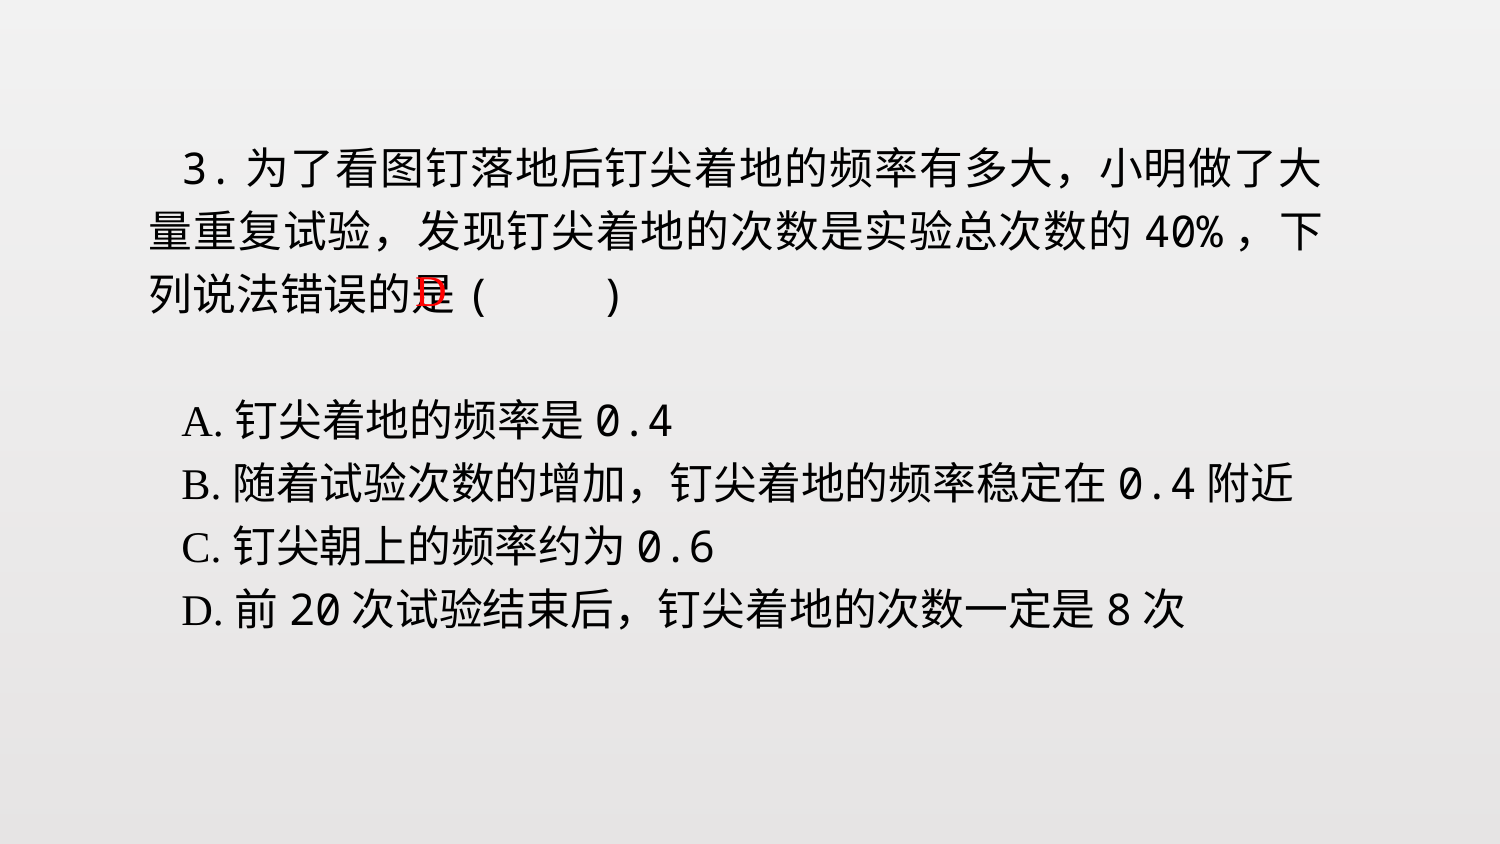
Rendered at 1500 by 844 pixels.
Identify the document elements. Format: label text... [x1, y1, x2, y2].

text_box 3.为了看图钉落地后钉尖着地的频率有多大，小明做了大量重复试验，发现钉尖着地的次数是实验总次数的40%，下列说法错误的是( ) A.钉尖着地的频率是0.4 B.随着试验次数的增加，钉尖着地的频率稳定在0.4附近 C.钉尖朝上的频率约为0.6 D.前20次试验结束后，钉尖着地的次数一定是8次 [137, 124, 1334, 640]
text_box D [403, 256, 458, 321]
